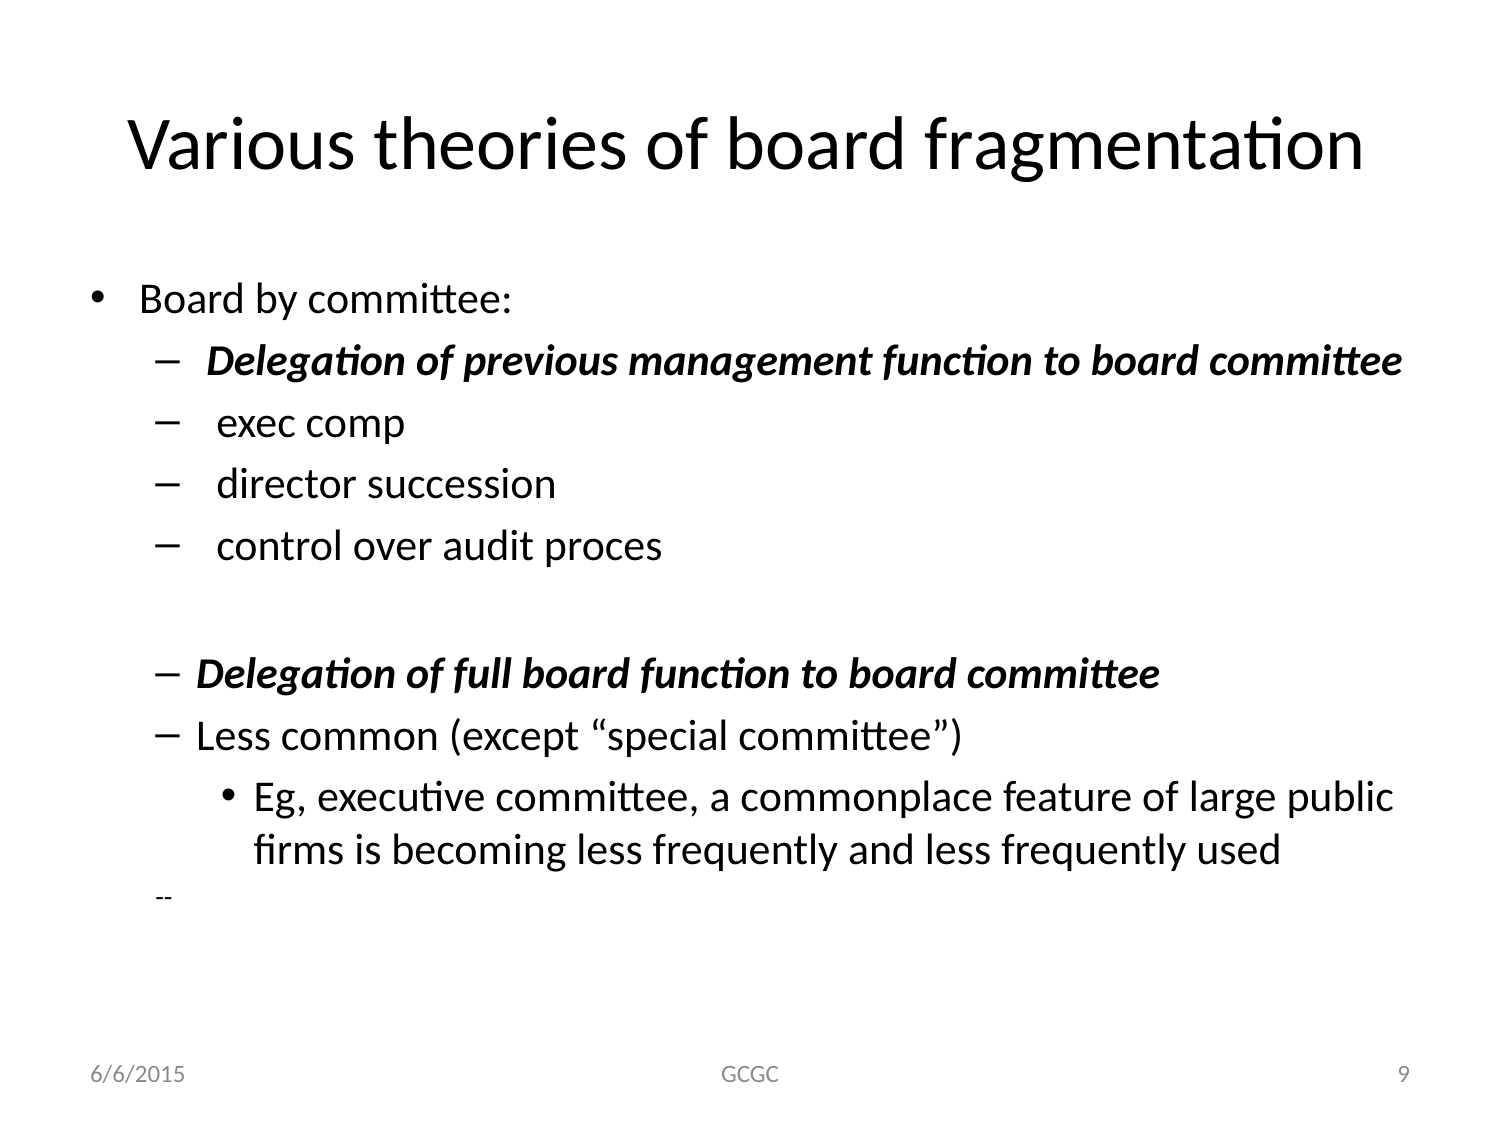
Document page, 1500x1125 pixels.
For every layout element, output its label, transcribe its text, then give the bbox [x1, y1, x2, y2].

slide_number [75, 1042, 425, 1103]
footer GCGC [512, 1042, 988, 1103]
title Various theories of board fragmentation [74, 44, 1426, 233]
slide_number 9 [1074, 1042, 1425, 1103]
list Board by committee: Delegation of previous management function to board committee exec comp director succession control over audit proces Delegation of full board function to board committee Less common (except “special committee”) Eg, executive committee, a commonplace feature of large public firms is becoming less frequently and less frequently used -- [74, 262, 1426, 1006]
